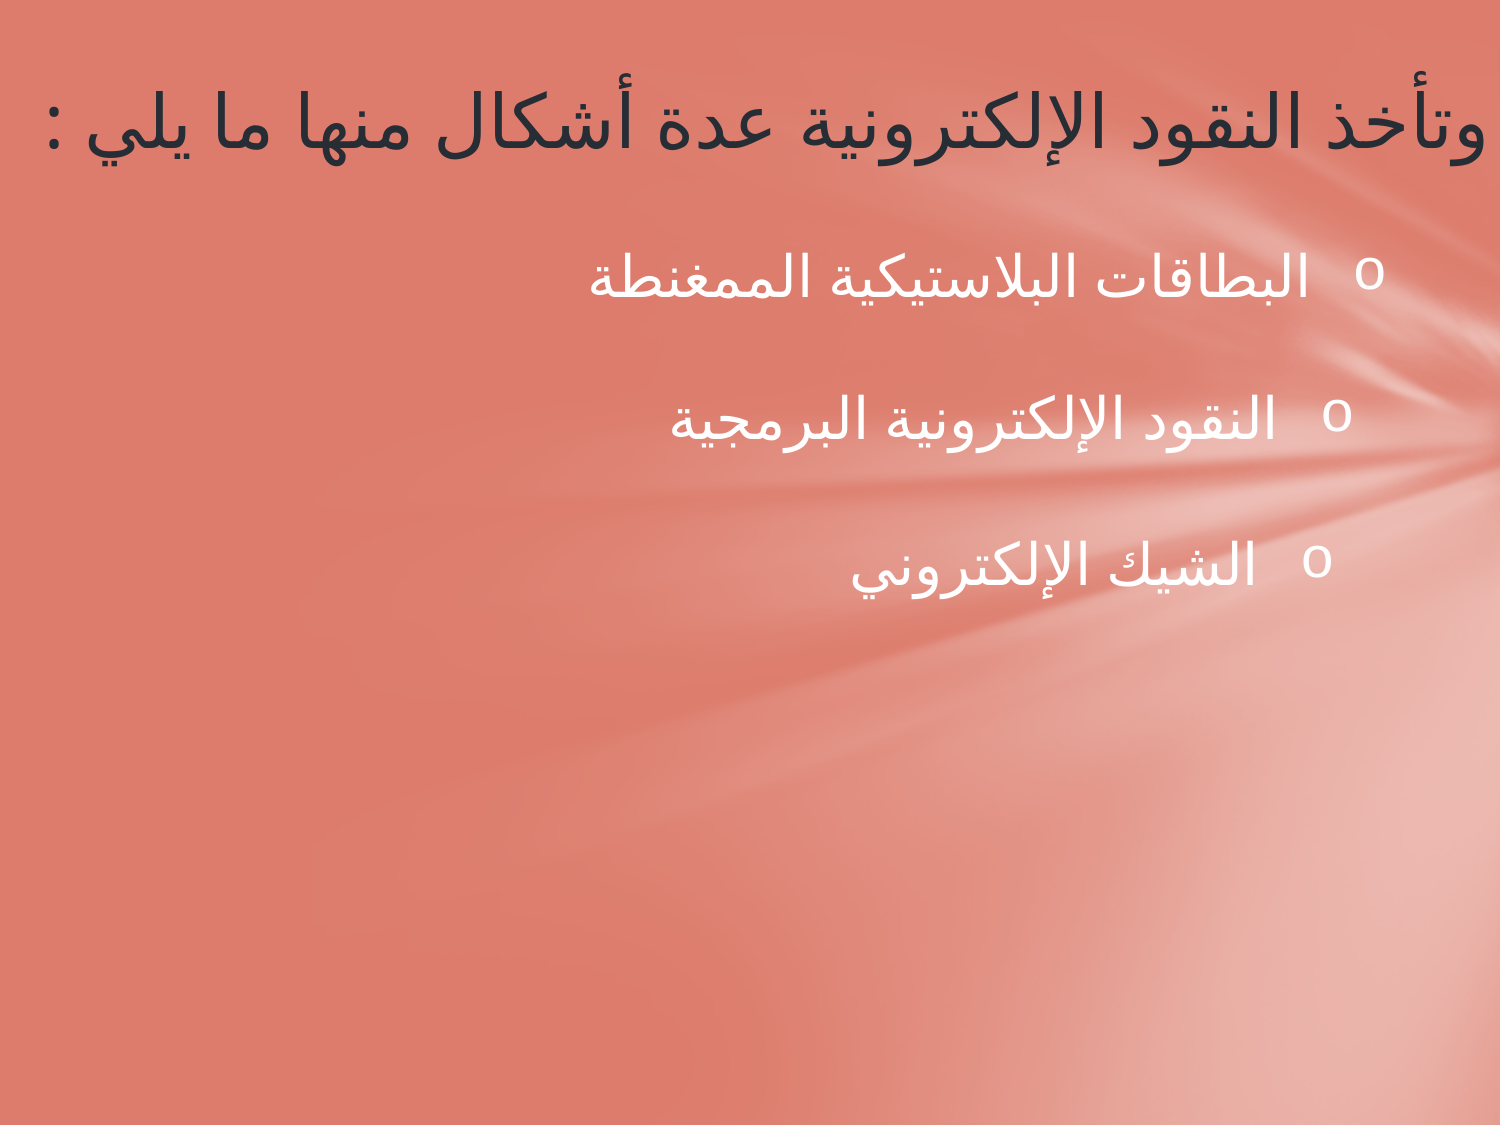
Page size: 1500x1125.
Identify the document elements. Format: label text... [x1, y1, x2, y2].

text_box النقود الإلكترونية البرمجية [653, 373, 1370, 459]
text_box الشيك الإلكتروني [819, 519, 1350, 605]
text_box البطاقات البلاستيكية الممغنطة [557, 231, 1402, 317]
text_box وتأخذ النقود الإلكترونية عدة أشكال منها ما يلي : [28, 66, 1500, 172]
